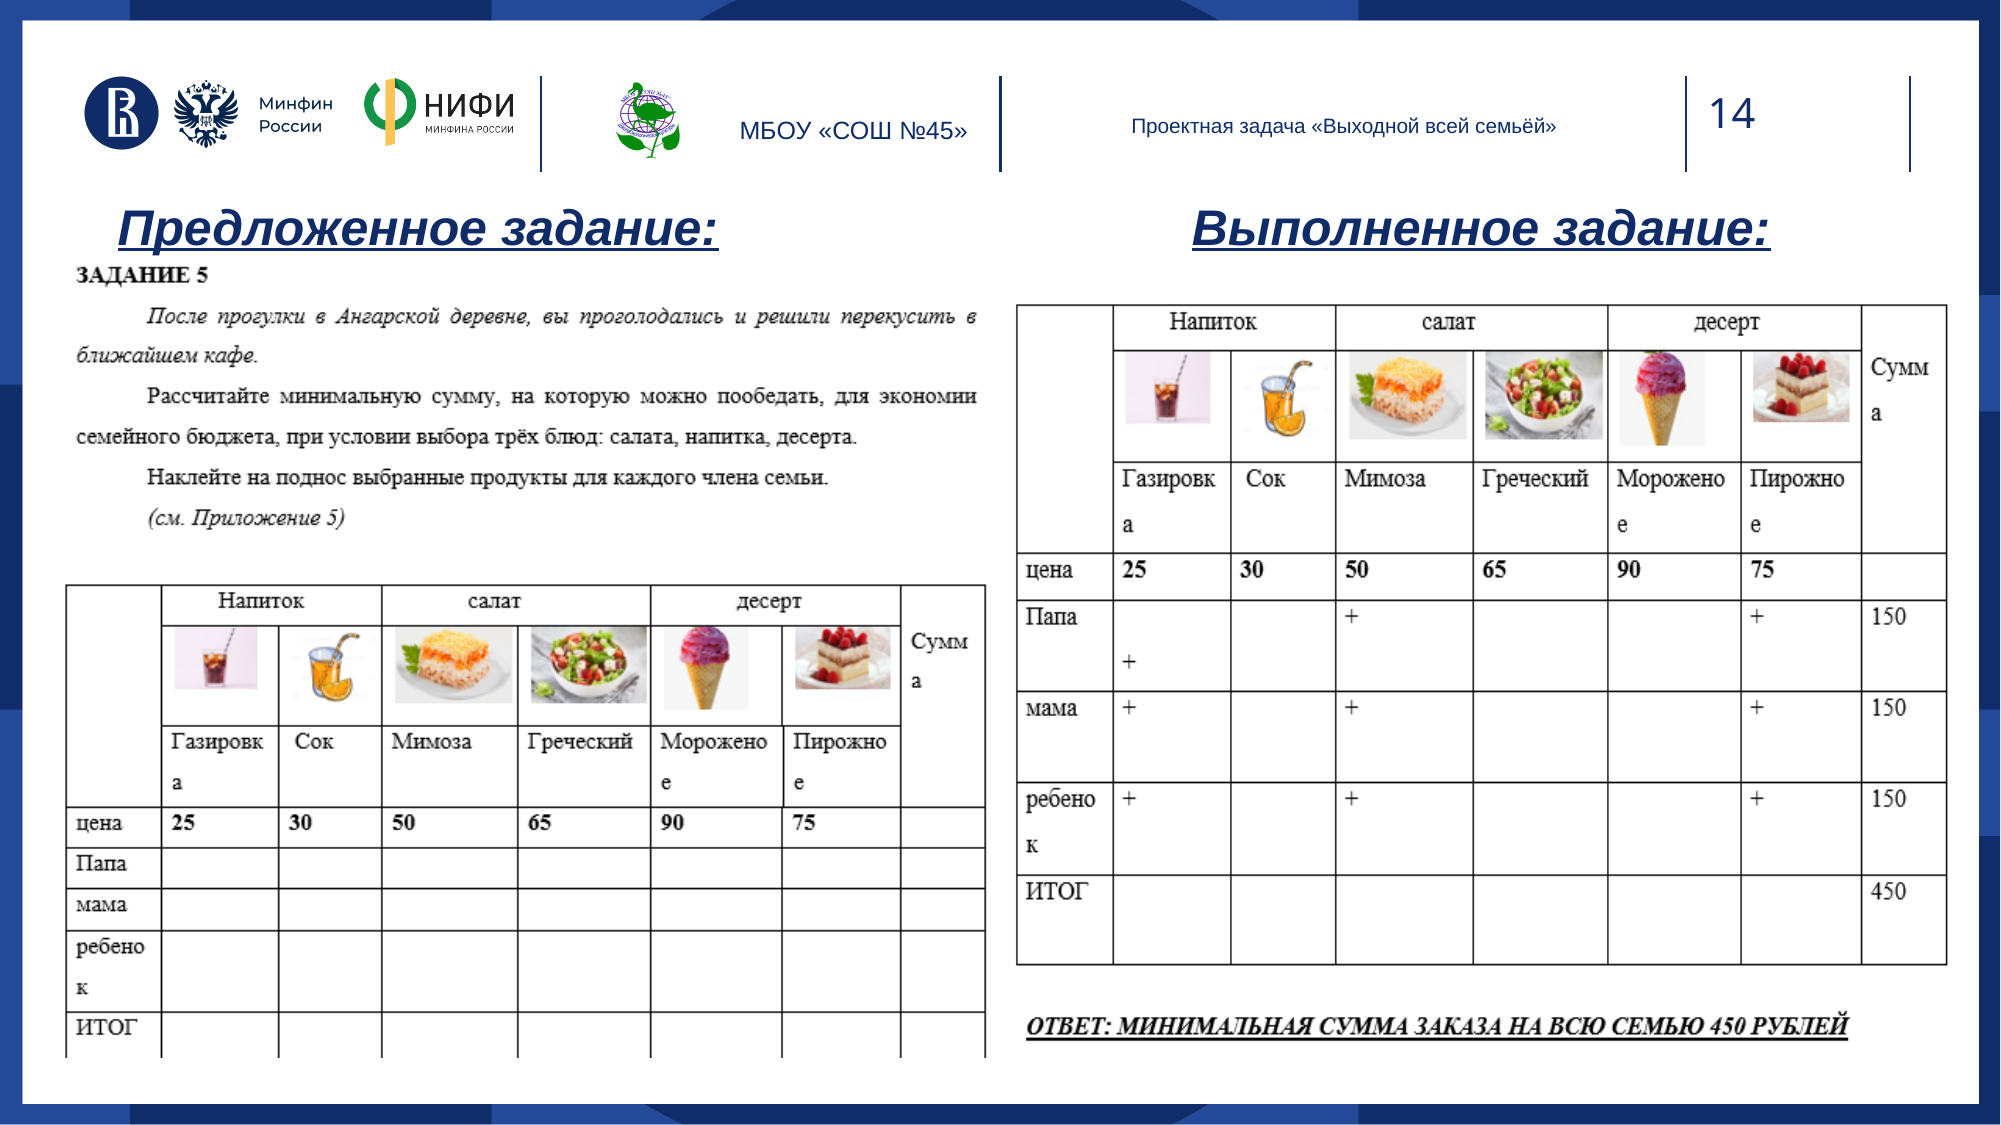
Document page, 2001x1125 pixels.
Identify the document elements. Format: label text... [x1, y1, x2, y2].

text_box МБОУ «СОШ №45» [724, 107, 991, 152]
picture [0, 0, 2001, 1125]
text_box Предложенное задание: [89, 188, 747, 263]
text_box Проектная задача «Выходной всей семьёй» [1131, 112, 1755, 180]
text_box Выполненное задание: [1131, 188, 1832, 263]
